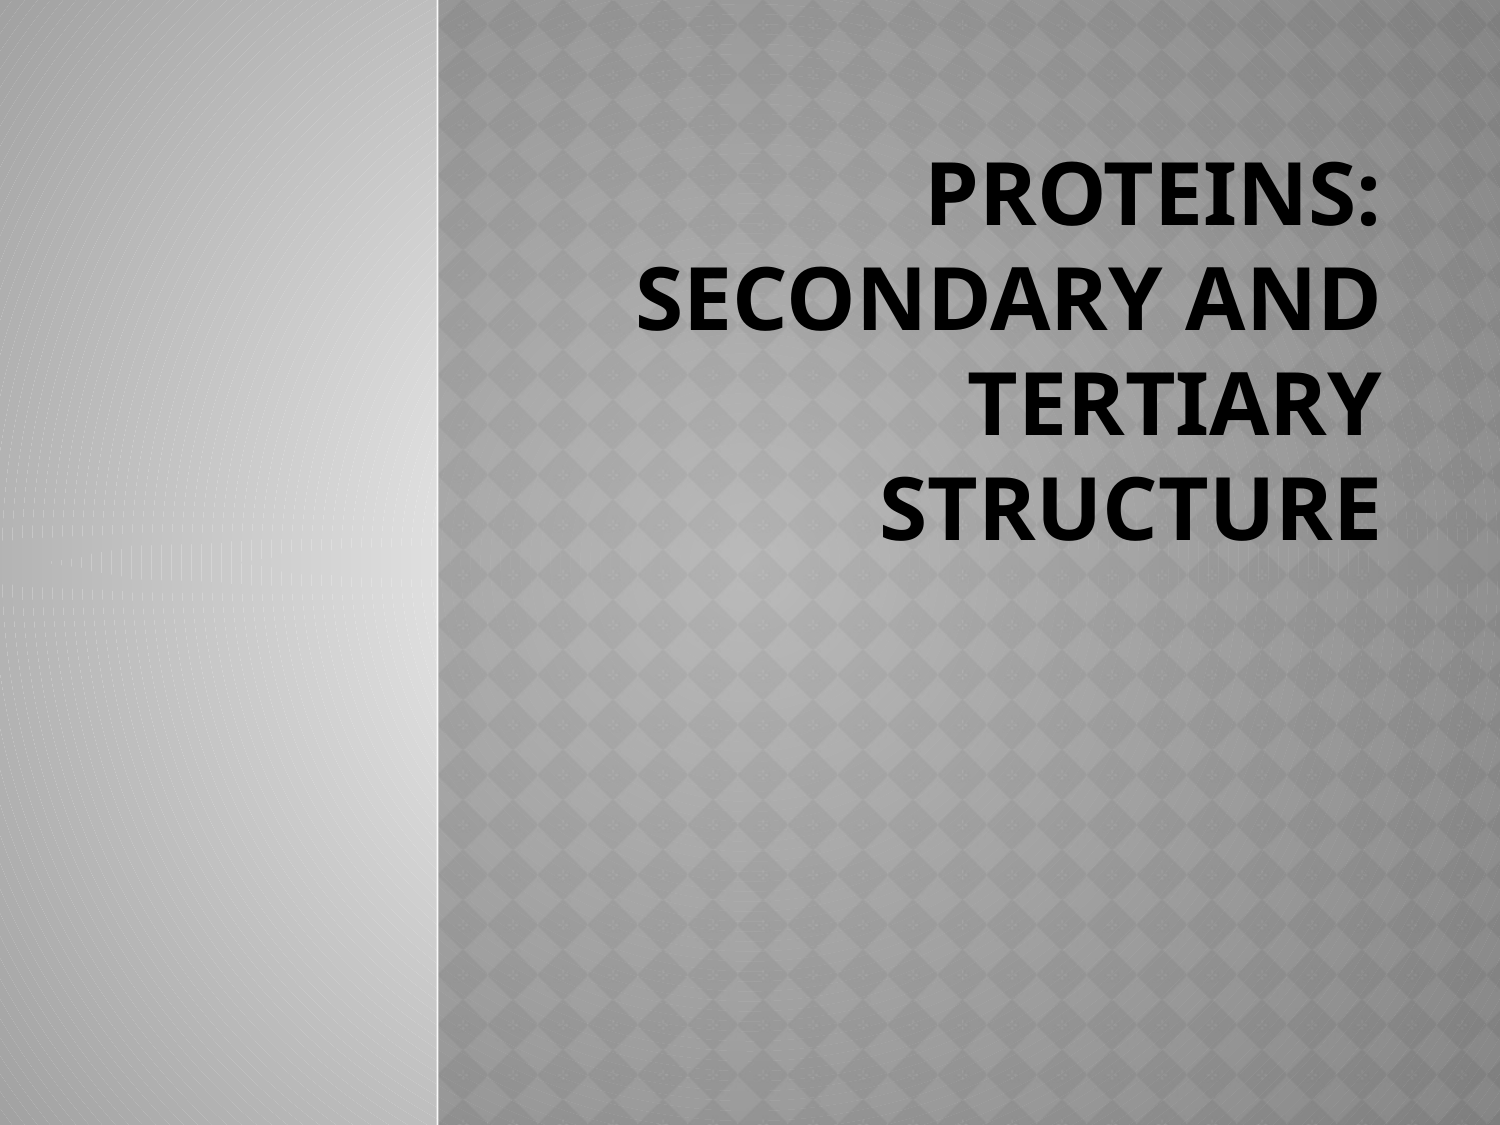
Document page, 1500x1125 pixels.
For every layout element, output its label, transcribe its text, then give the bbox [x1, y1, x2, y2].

title Proteins: Secondary and Tertiary Structure [552, 87, 1390, 558]
